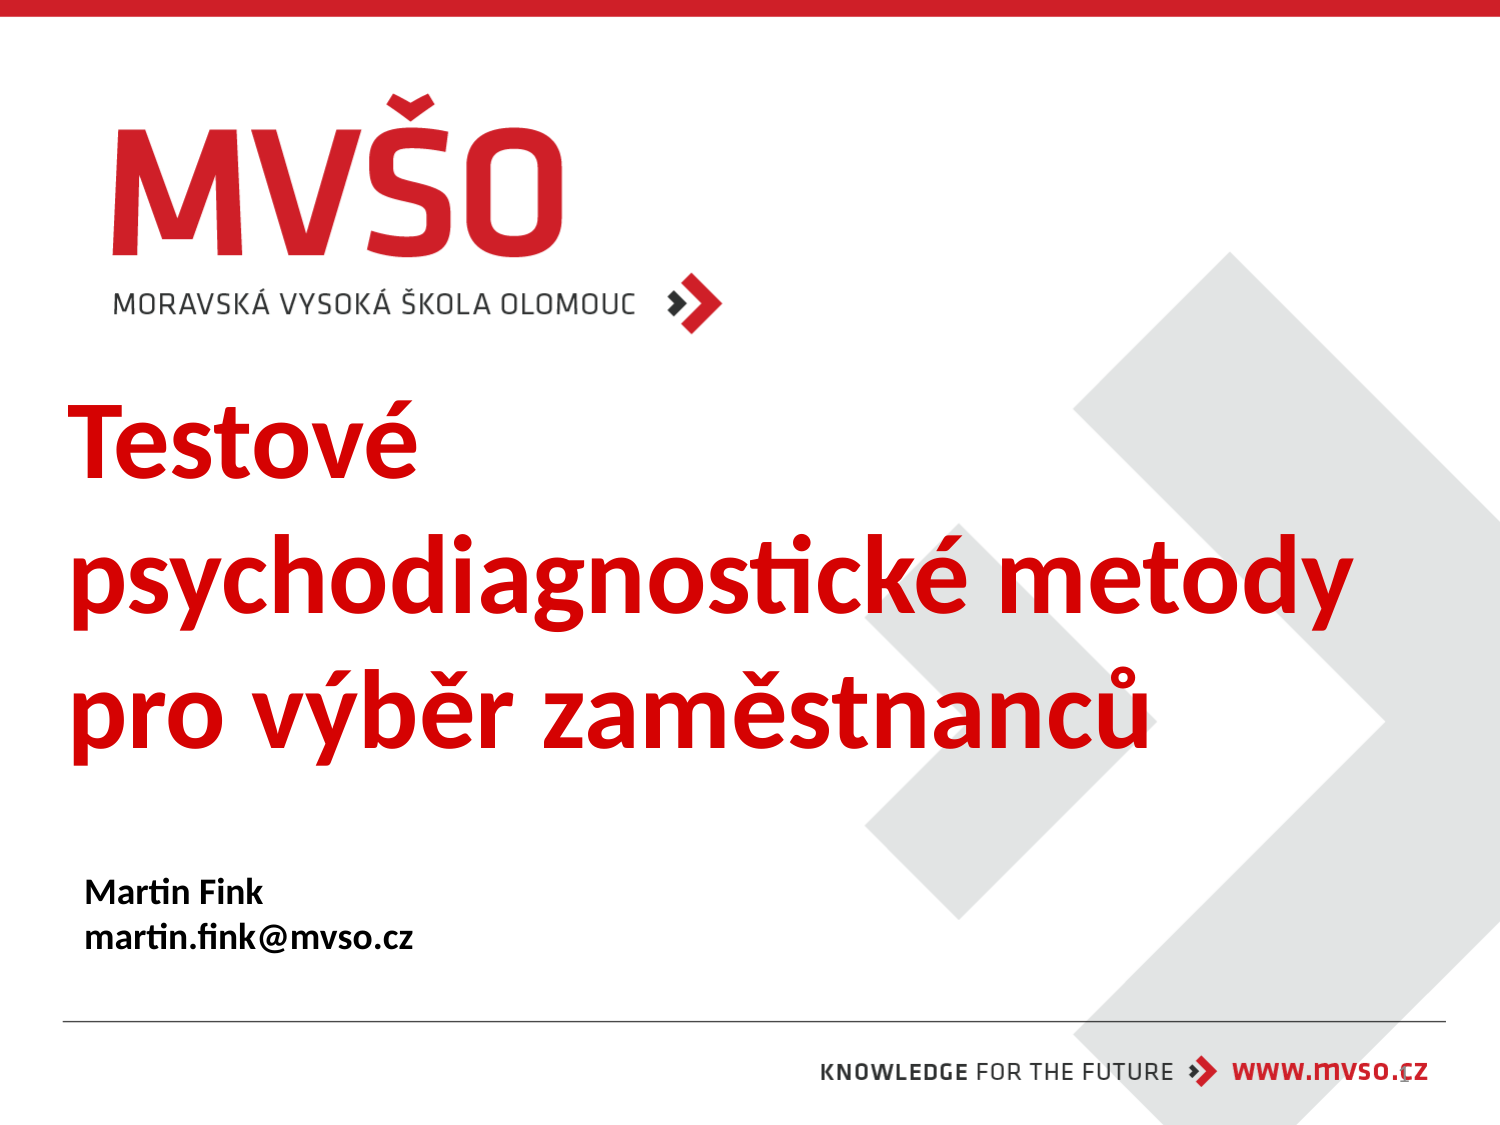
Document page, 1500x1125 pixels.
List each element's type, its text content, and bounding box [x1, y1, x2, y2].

picture [0, 0, 1500, 1125]
text_box Martin Fink martin.fink@mvso.cz [84, 866, 1187, 1043]
slide_number 1 [1074, 1042, 1425, 1103]
title Testové psychodiagnostické metody pro výběr zaměstnanců [67, 366, 1425, 691]
